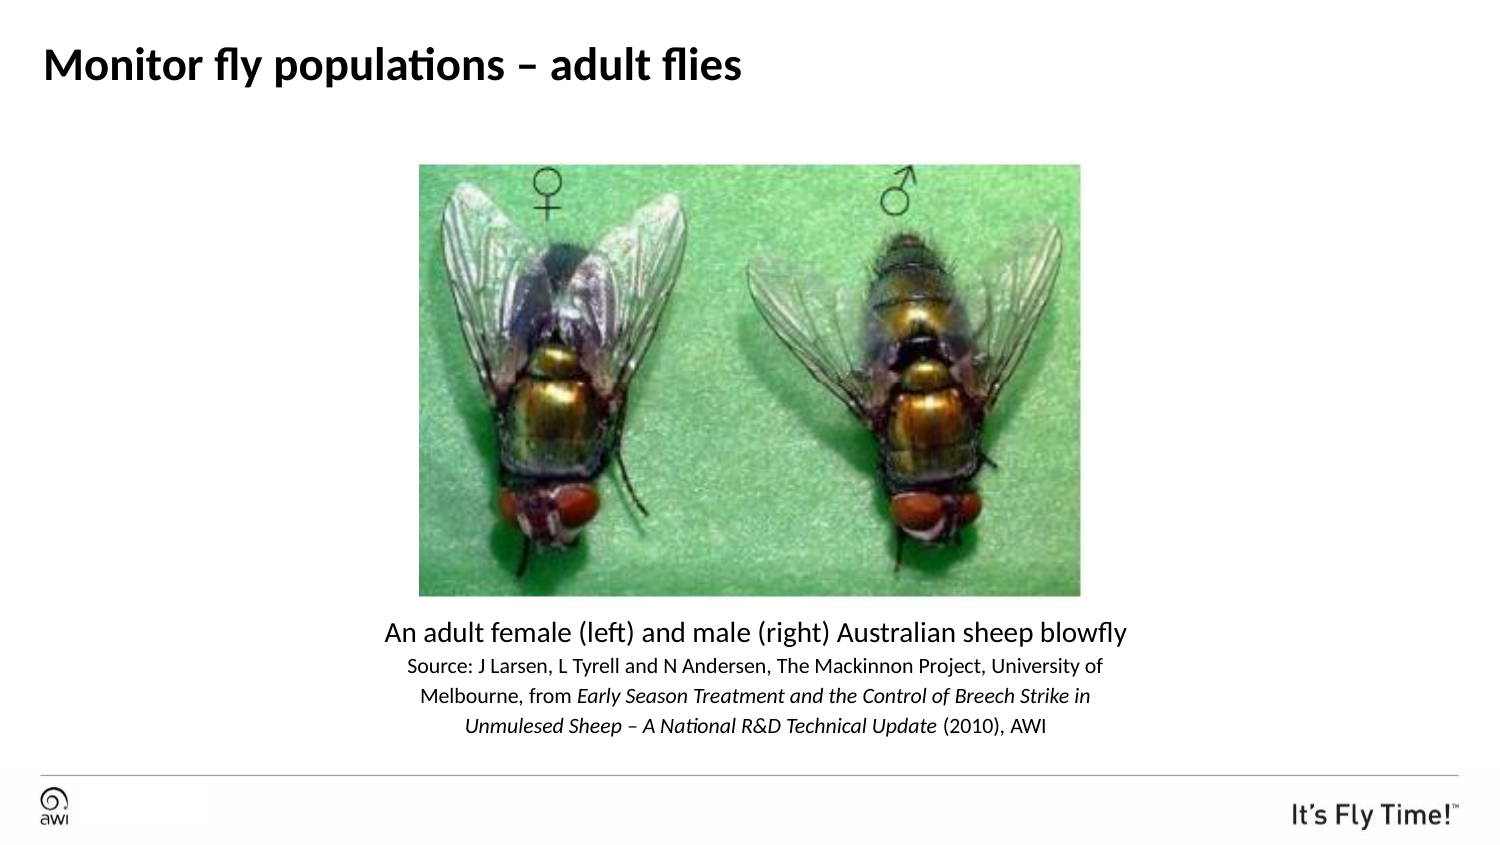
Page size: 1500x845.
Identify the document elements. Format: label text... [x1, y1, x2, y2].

picture [419, 161, 1087, 601]
text_box An adult female (left) and male (right) Australian sheep blowfly Source: J Larsen, L Tyrell and N Andersen, The Mackinnon Project, University of Melbourne, from Early Season Treatment and the Control of Breech Strike in Unmulesed Sheep – A National R&D Technical Update (2010), AWI [355, 600, 1157, 746]
title Monitor fly populations – adult flies [28, 0, 1322, 133]
picture [0, 770, 1500, 845]
